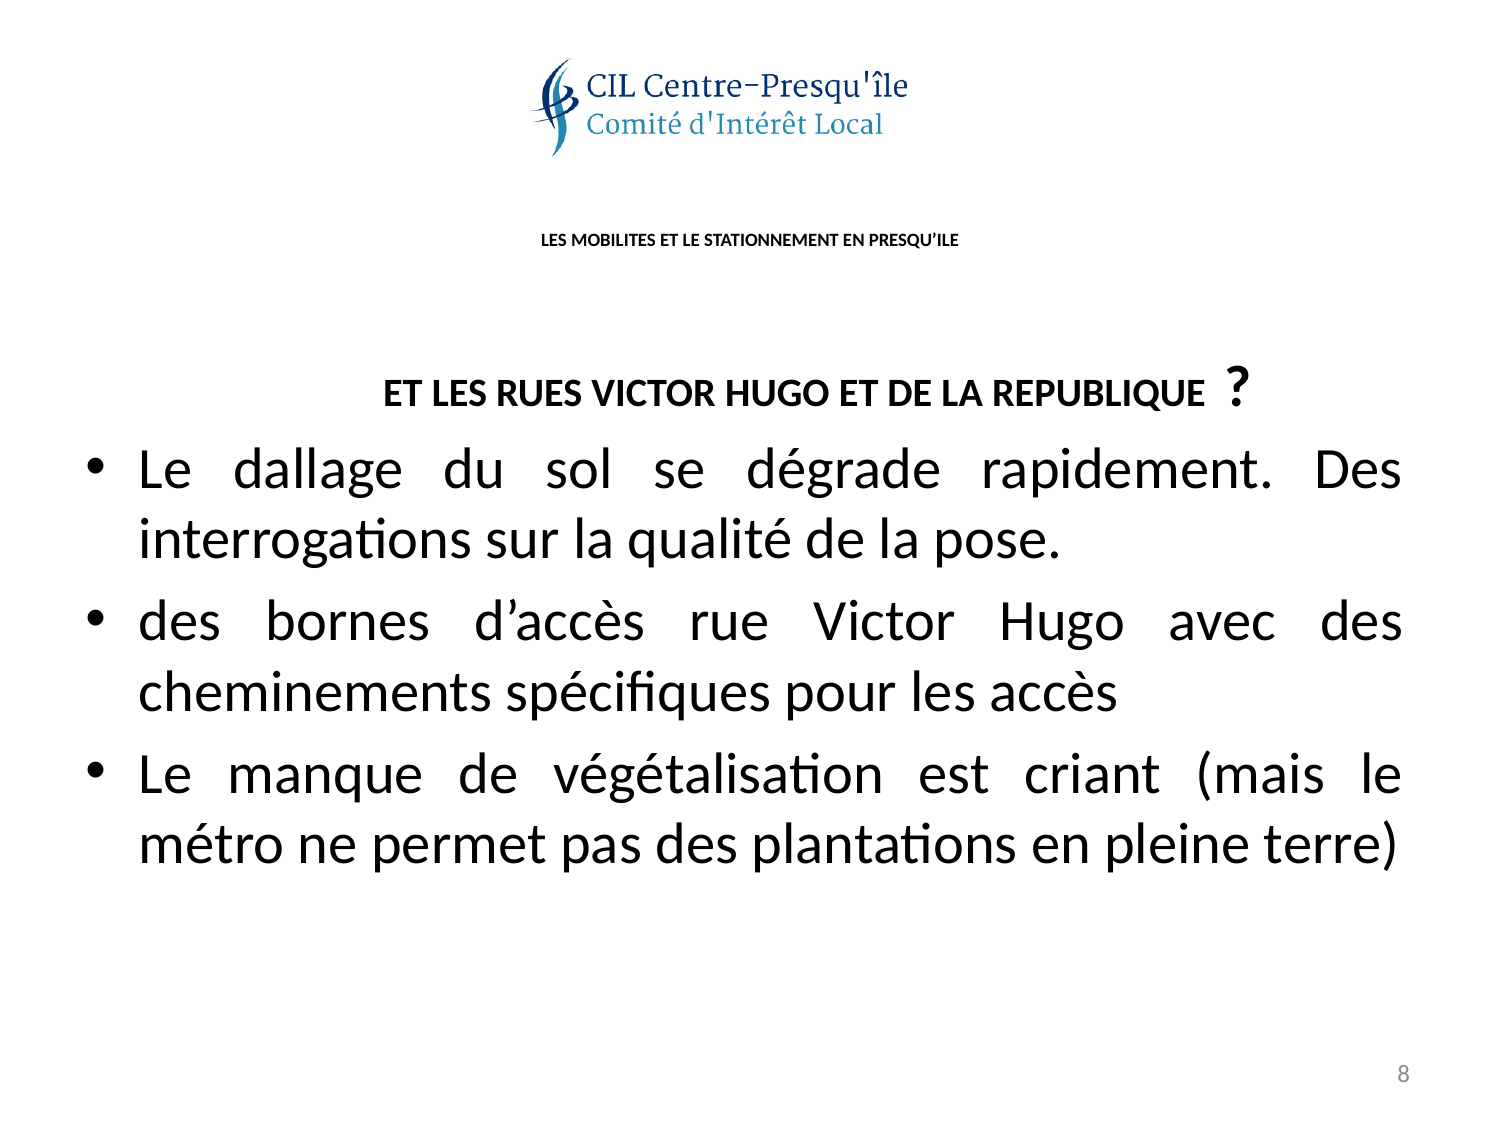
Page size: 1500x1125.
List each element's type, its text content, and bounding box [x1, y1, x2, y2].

title LES MOBILITES ET LE STATIONNEMENT EN PRESQU’ILE [75, 172, 1425, 303]
slide_number 8 [1074, 1042, 1425, 1103]
list ET LES RUES VICTOR HUGO ET DE LA REPUBLIQUE ? Le dallage du sol se dégrade rapidement. Des interrogations sur la qualité de la pose. des bornes d’accès rue Victor Hugo avec des cheminements spécifiques pour les accès Le manque de végétalisation est criant (mais le métro ne permet pas des plantations en pleine terre) [70, 339, 1421, 938]
picture [527, 58, 908, 159]
